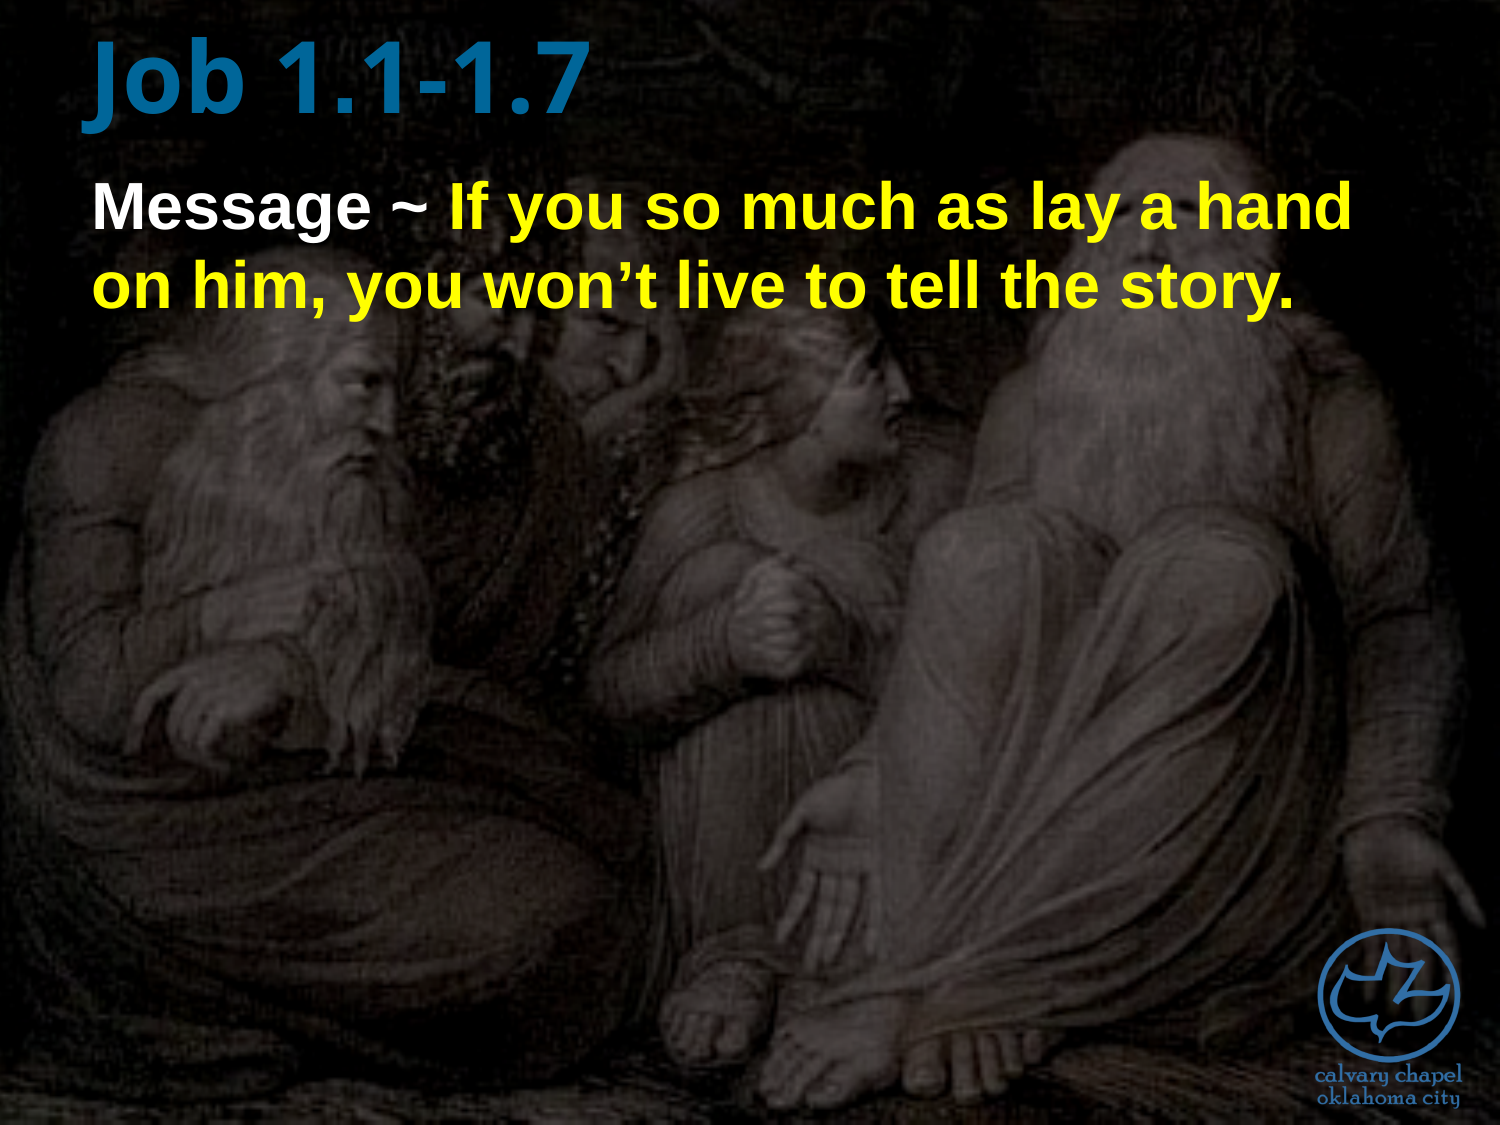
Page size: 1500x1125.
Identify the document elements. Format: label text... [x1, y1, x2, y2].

picture [0, 0, 1500, 1125]
text_box Job 1.1-1.7 [74, 6, 788, 141]
text_box Message ~ If you so much as lay a hand on him, you won’t live to tell the story. [76, 155, 1422, 330]
